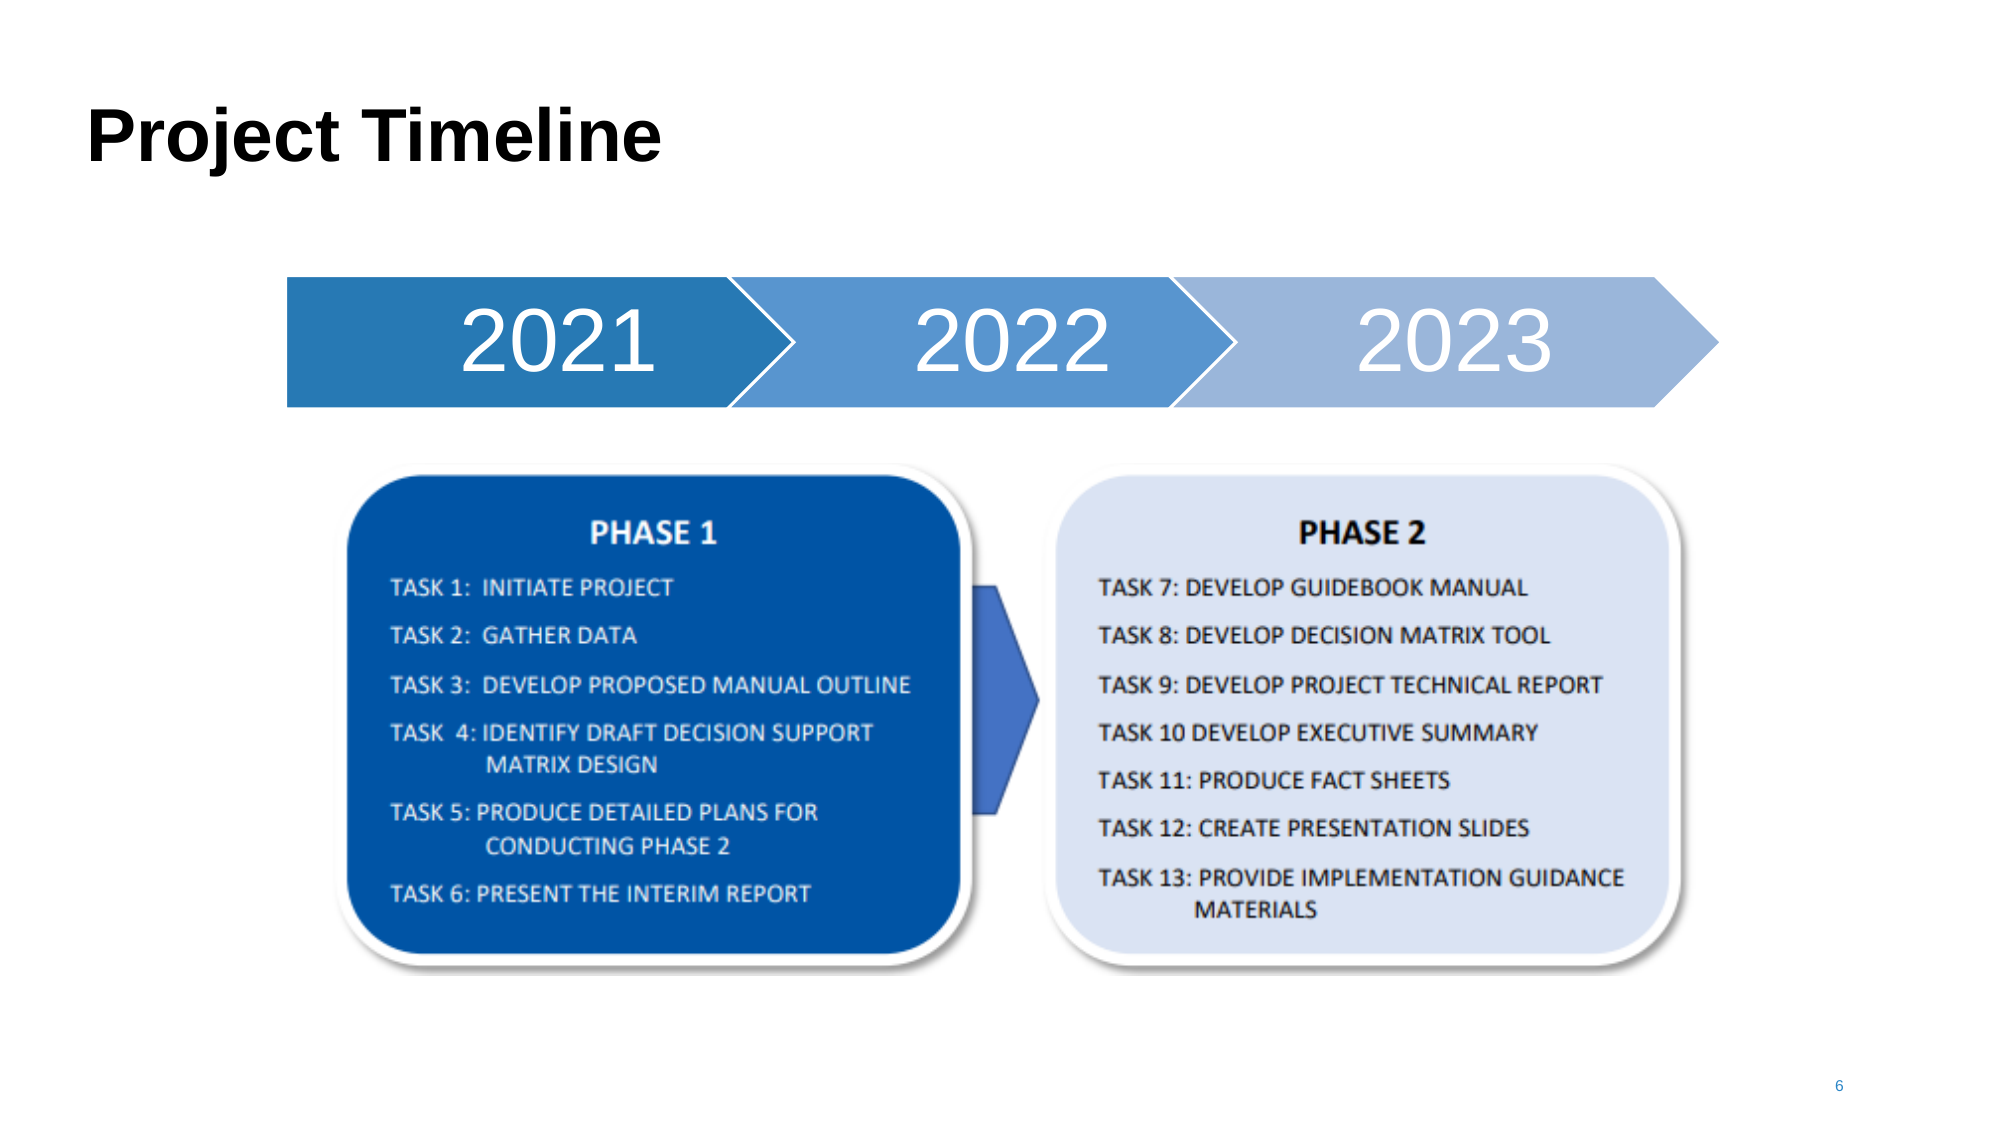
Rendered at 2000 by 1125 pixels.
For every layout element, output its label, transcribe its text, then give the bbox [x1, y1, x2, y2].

title Project Timeline [86, 86, 1914, 163]
slide_number 6 [1819, 1074, 1913, 1097]
picture [284, 574, 1715, 976]
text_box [284, 111, 1723, 574]
